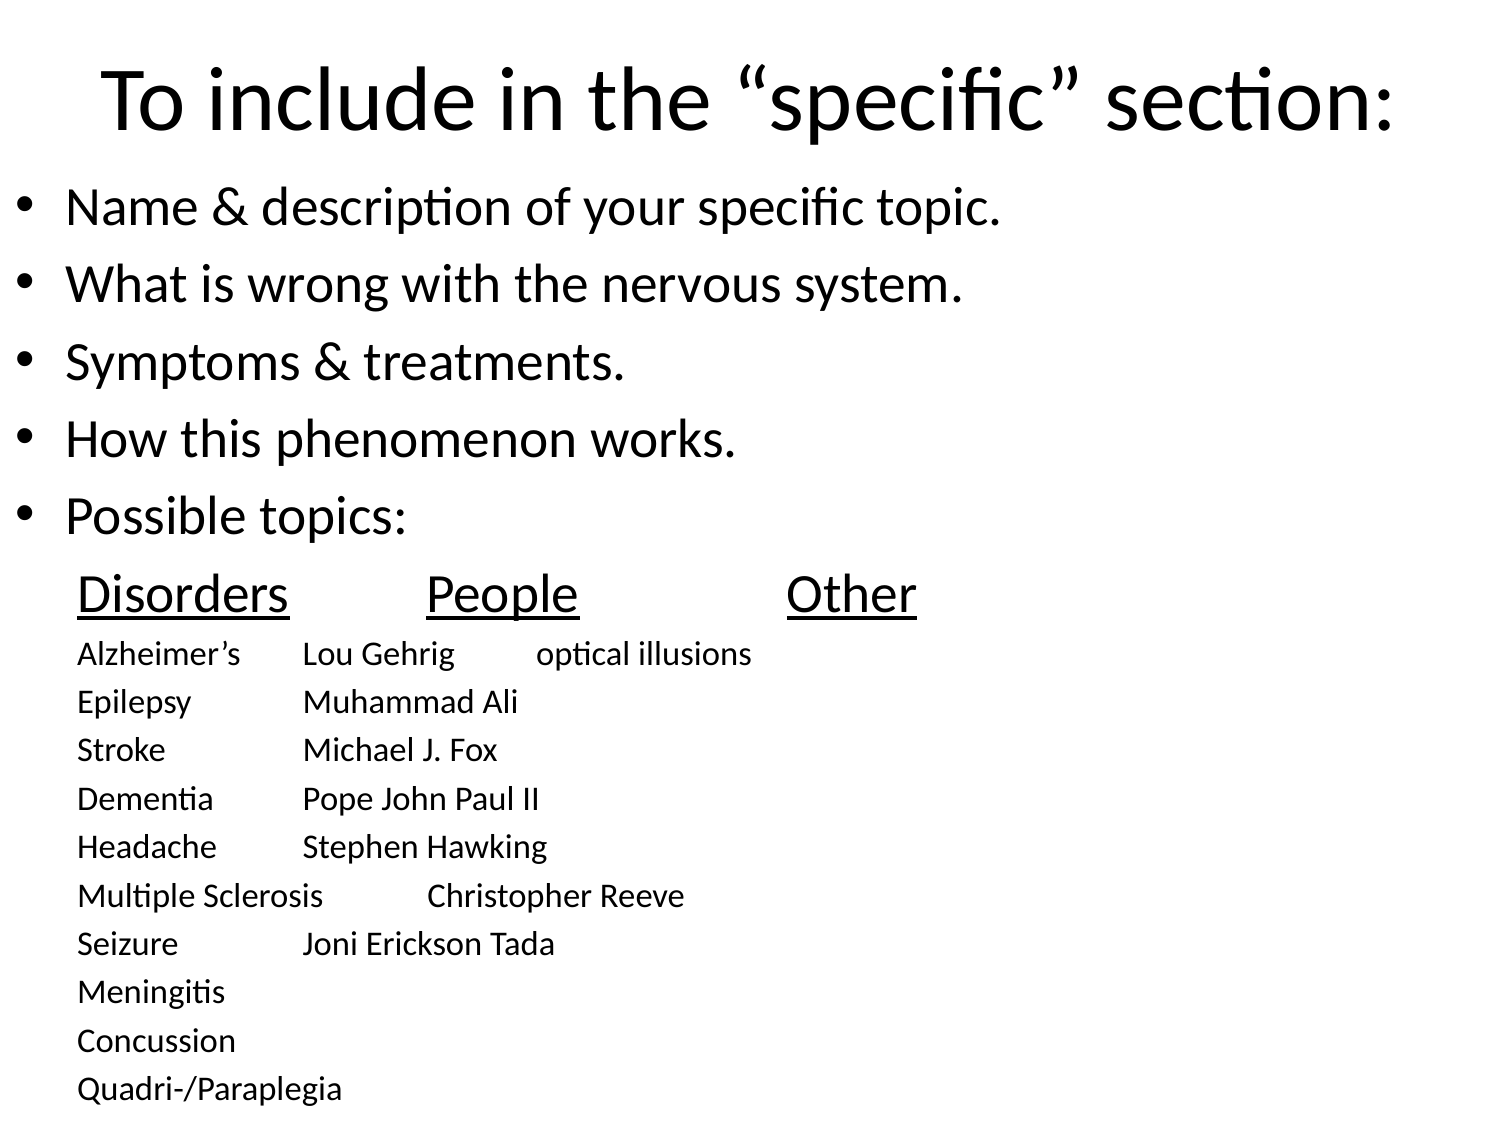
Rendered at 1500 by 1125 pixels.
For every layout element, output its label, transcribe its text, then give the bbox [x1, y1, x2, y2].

title To include in the “specific” section: [75, 0, 1425, 162]
list Name & description of your specific topic. What is wrong with the nervous system. Symptoms & treatments. How this phenomenon works. Possible topics: Disorders People Other Alzheimer’s Lou Gehrig optical illusions Epilepsy Muhammad Ali Stroke Michael J. Fox Dementia Pope John Paul II Headache Stephen Hawking Multiple Sclerosis Christopher Reeve Seizure Joni Erickson Tada Meningitis Concussion Quadri-/Paraplegia [0, 162, 1500, 1125]
